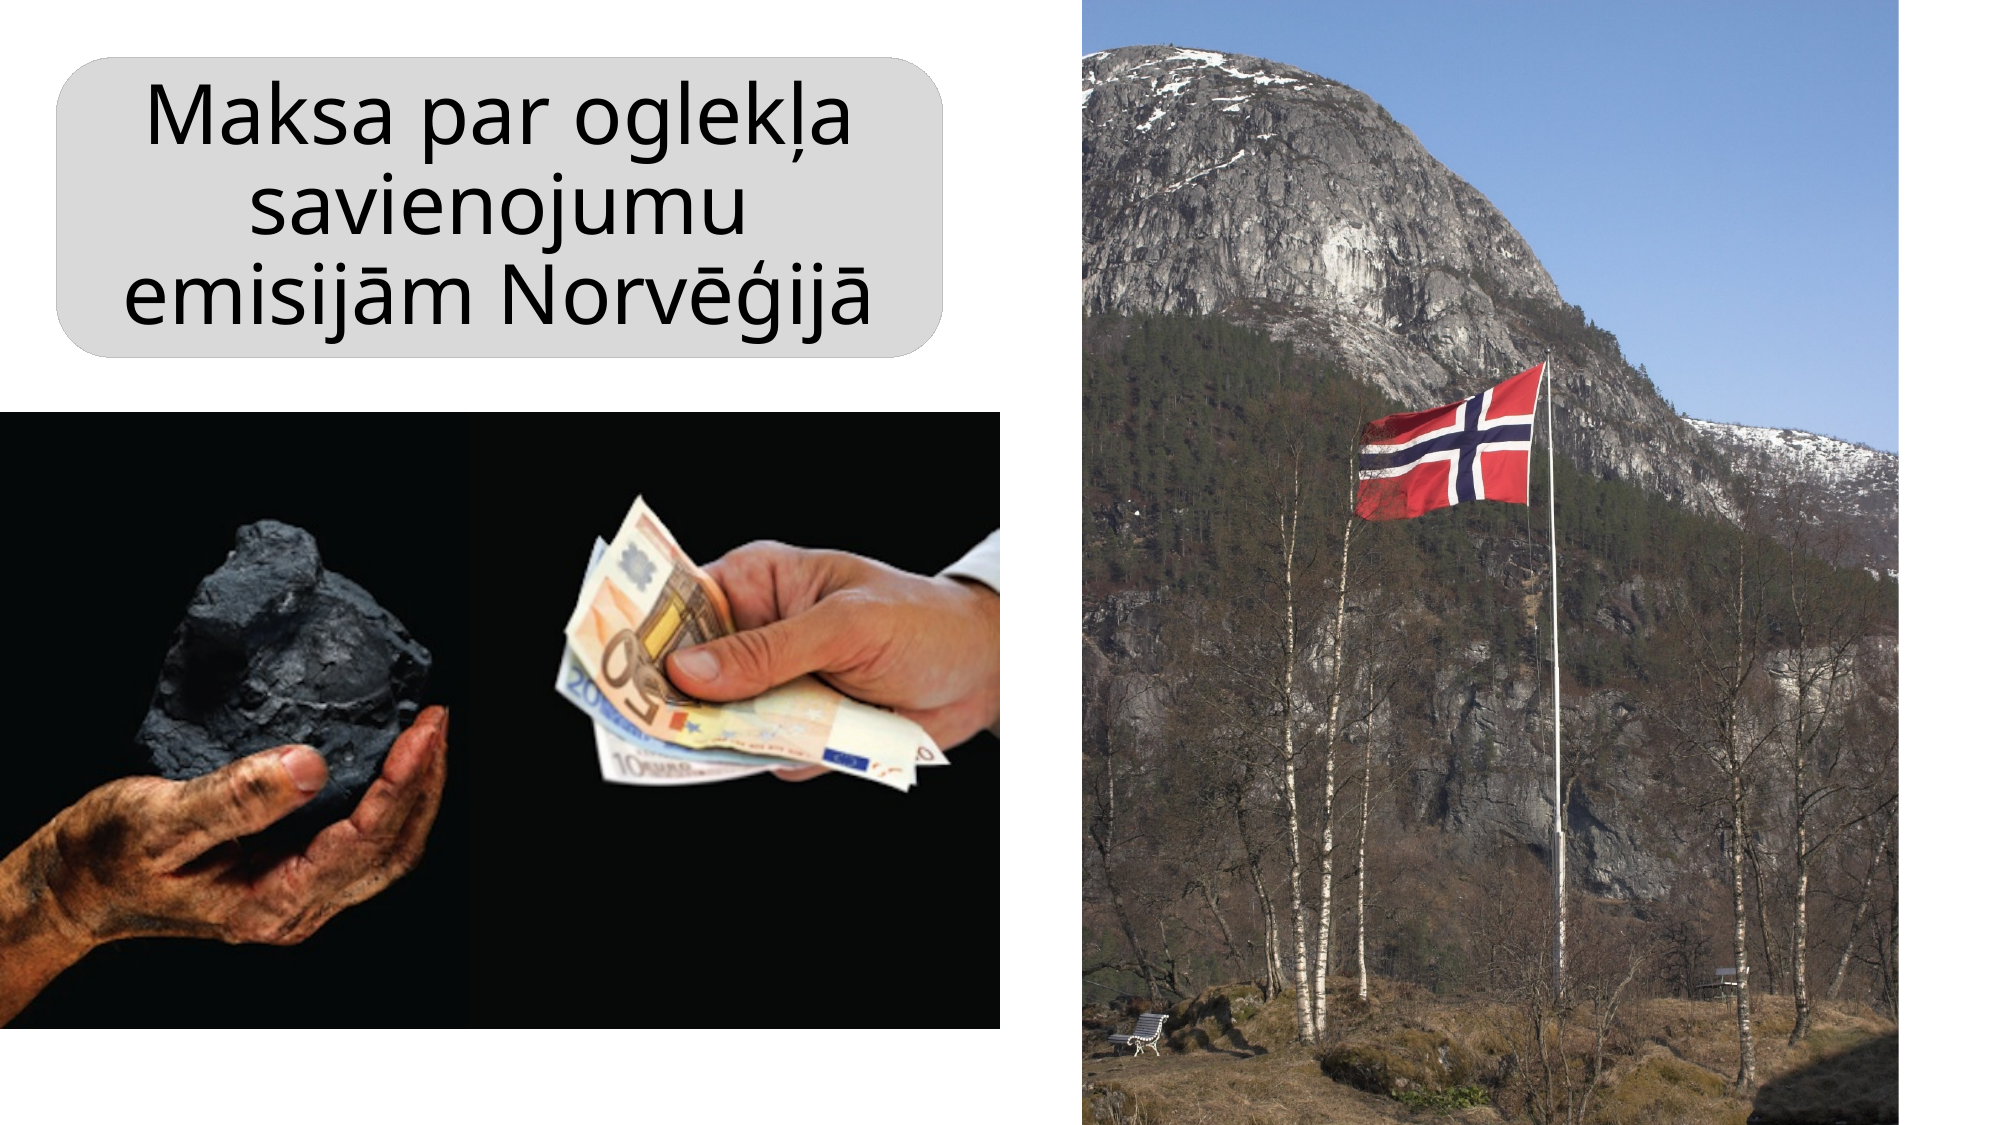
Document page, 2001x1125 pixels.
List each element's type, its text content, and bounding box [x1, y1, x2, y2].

picture [1082, 0, 1899, 1125]
picture [0, 412, 1000, 1030]
text_box Maksa par oglekļa savienojumu emisijām Norvēģijā [56, 57, 943, 358]
